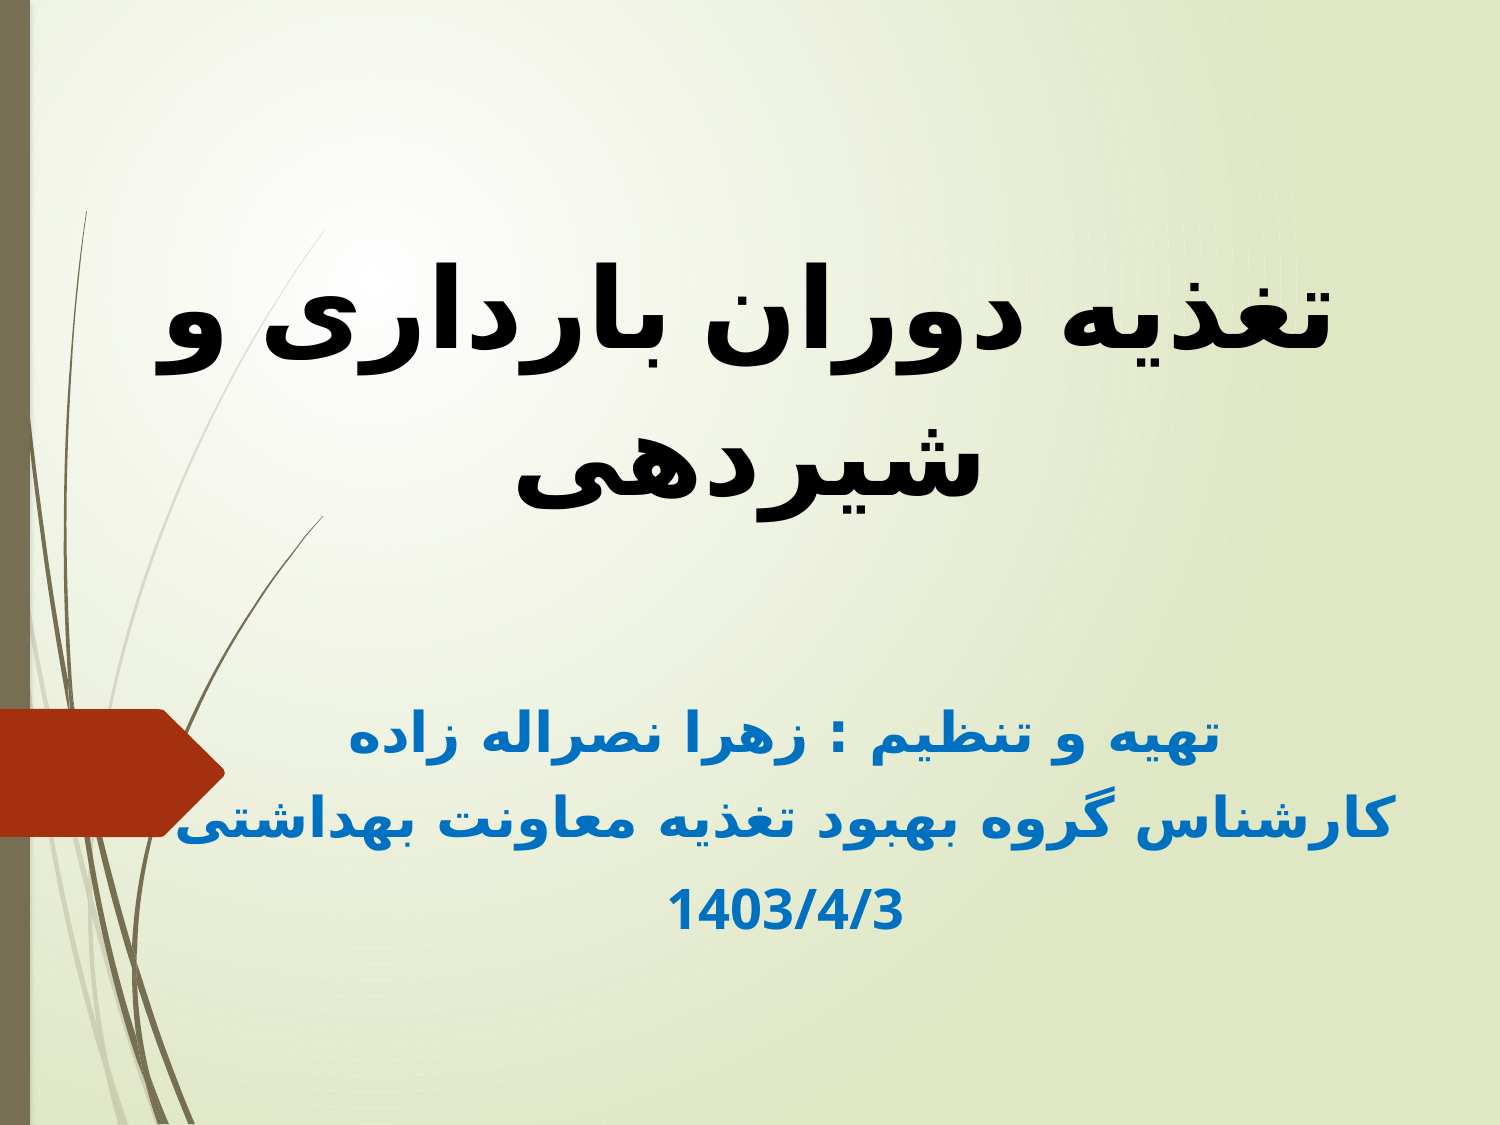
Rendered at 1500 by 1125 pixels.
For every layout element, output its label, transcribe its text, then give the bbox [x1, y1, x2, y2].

subtitle تهیه و تنظیم : زهرا نصراله زاده کارشناس گروه بهبود تغذیه معاونت بهداشتی 1403/4/3 [147, 692, 1424, 965]
title تغذیه دوران بارداری و شیردهی [47, 160, 1453, 598]
